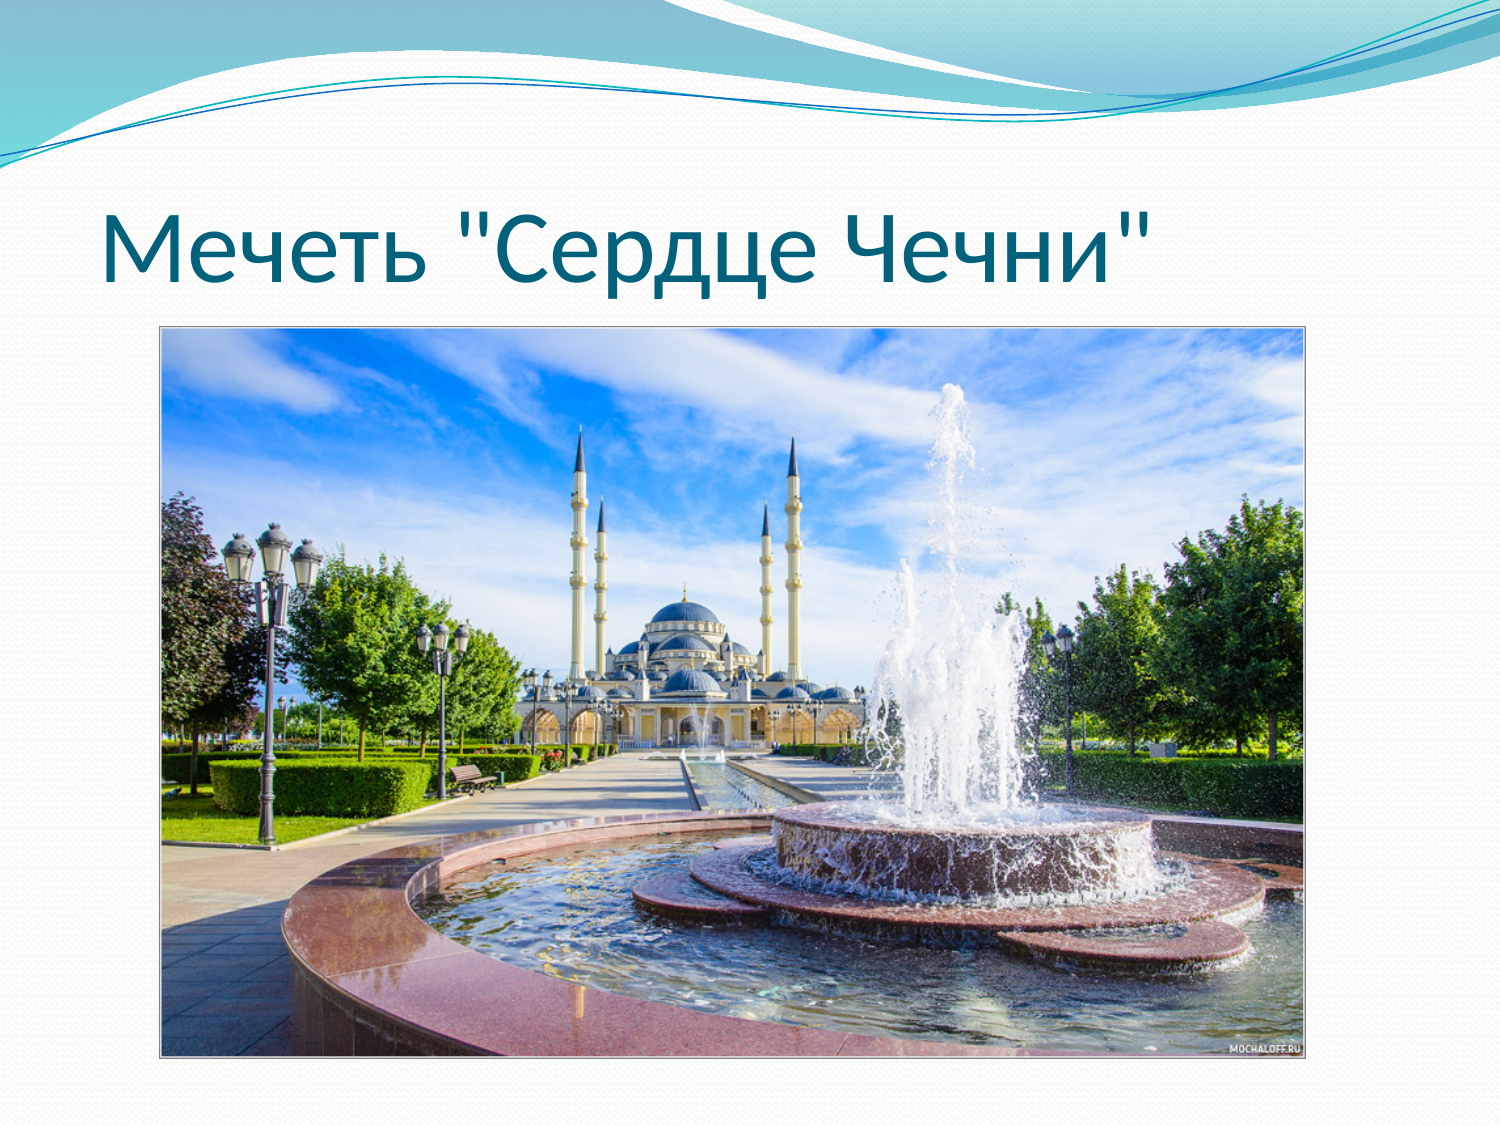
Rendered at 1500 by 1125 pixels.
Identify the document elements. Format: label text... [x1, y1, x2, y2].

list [159, 326, 1306, 1059]
title Мечеть "Сердце Чечни" [75, 115, 1425, 303]
